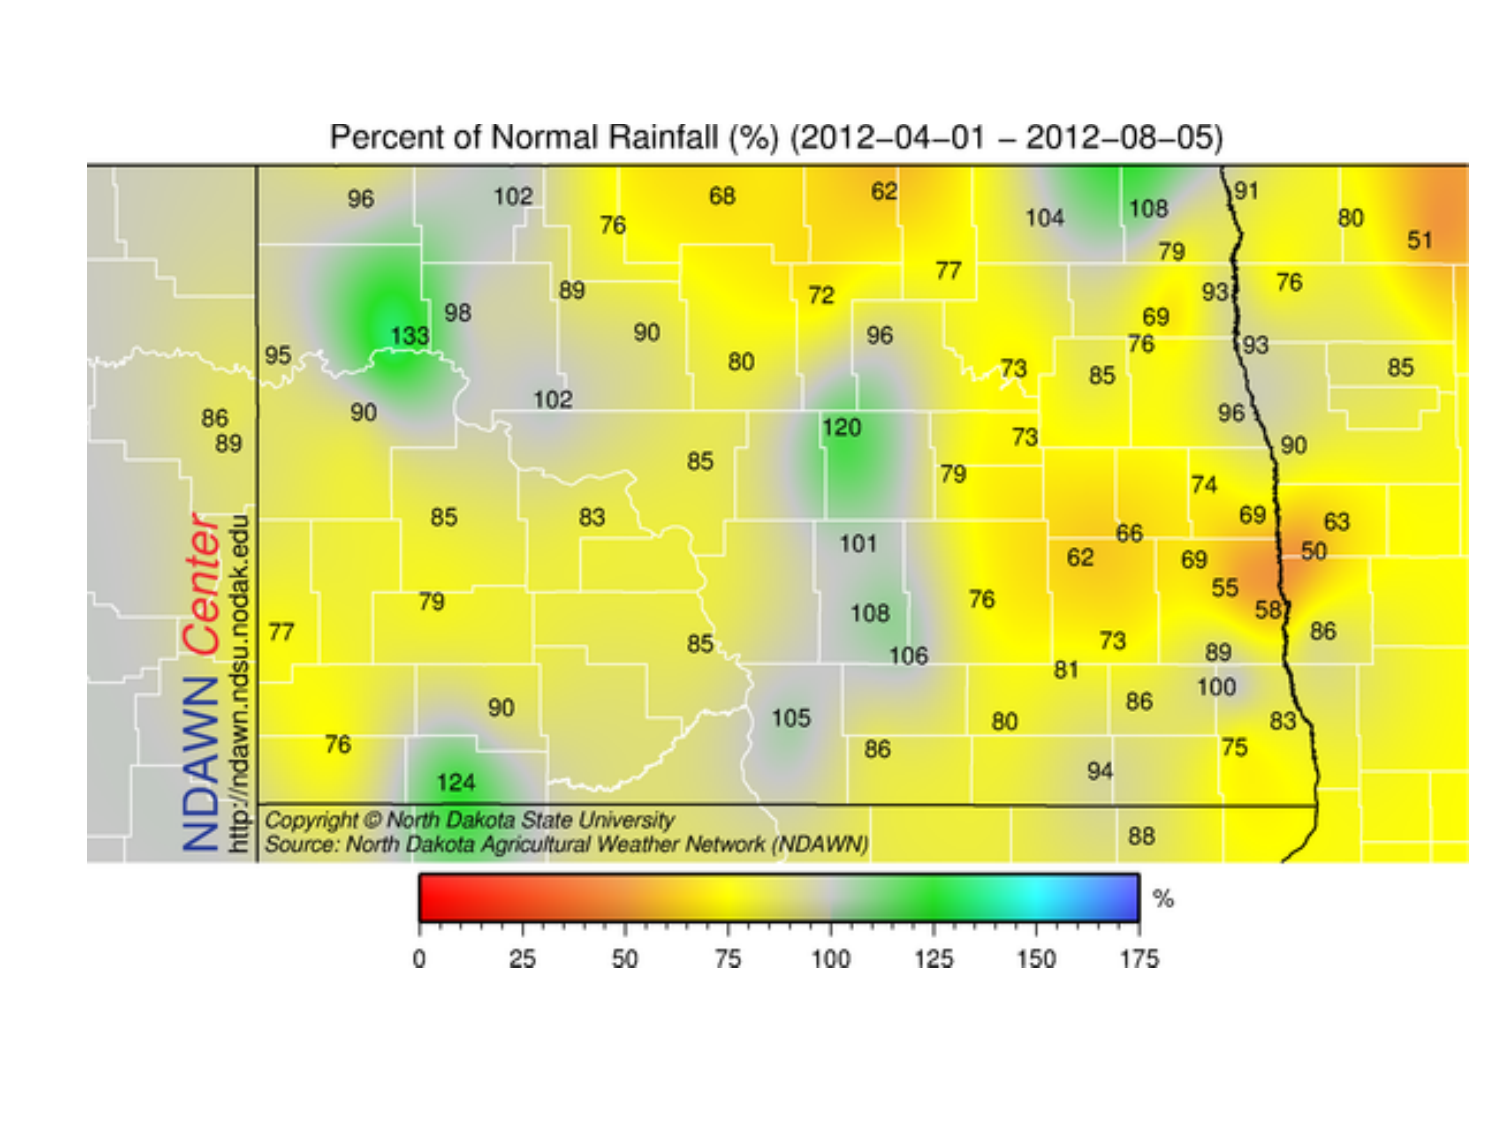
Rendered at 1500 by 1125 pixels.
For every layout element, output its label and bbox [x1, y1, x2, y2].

picture [87, 124, 1469, 968]
